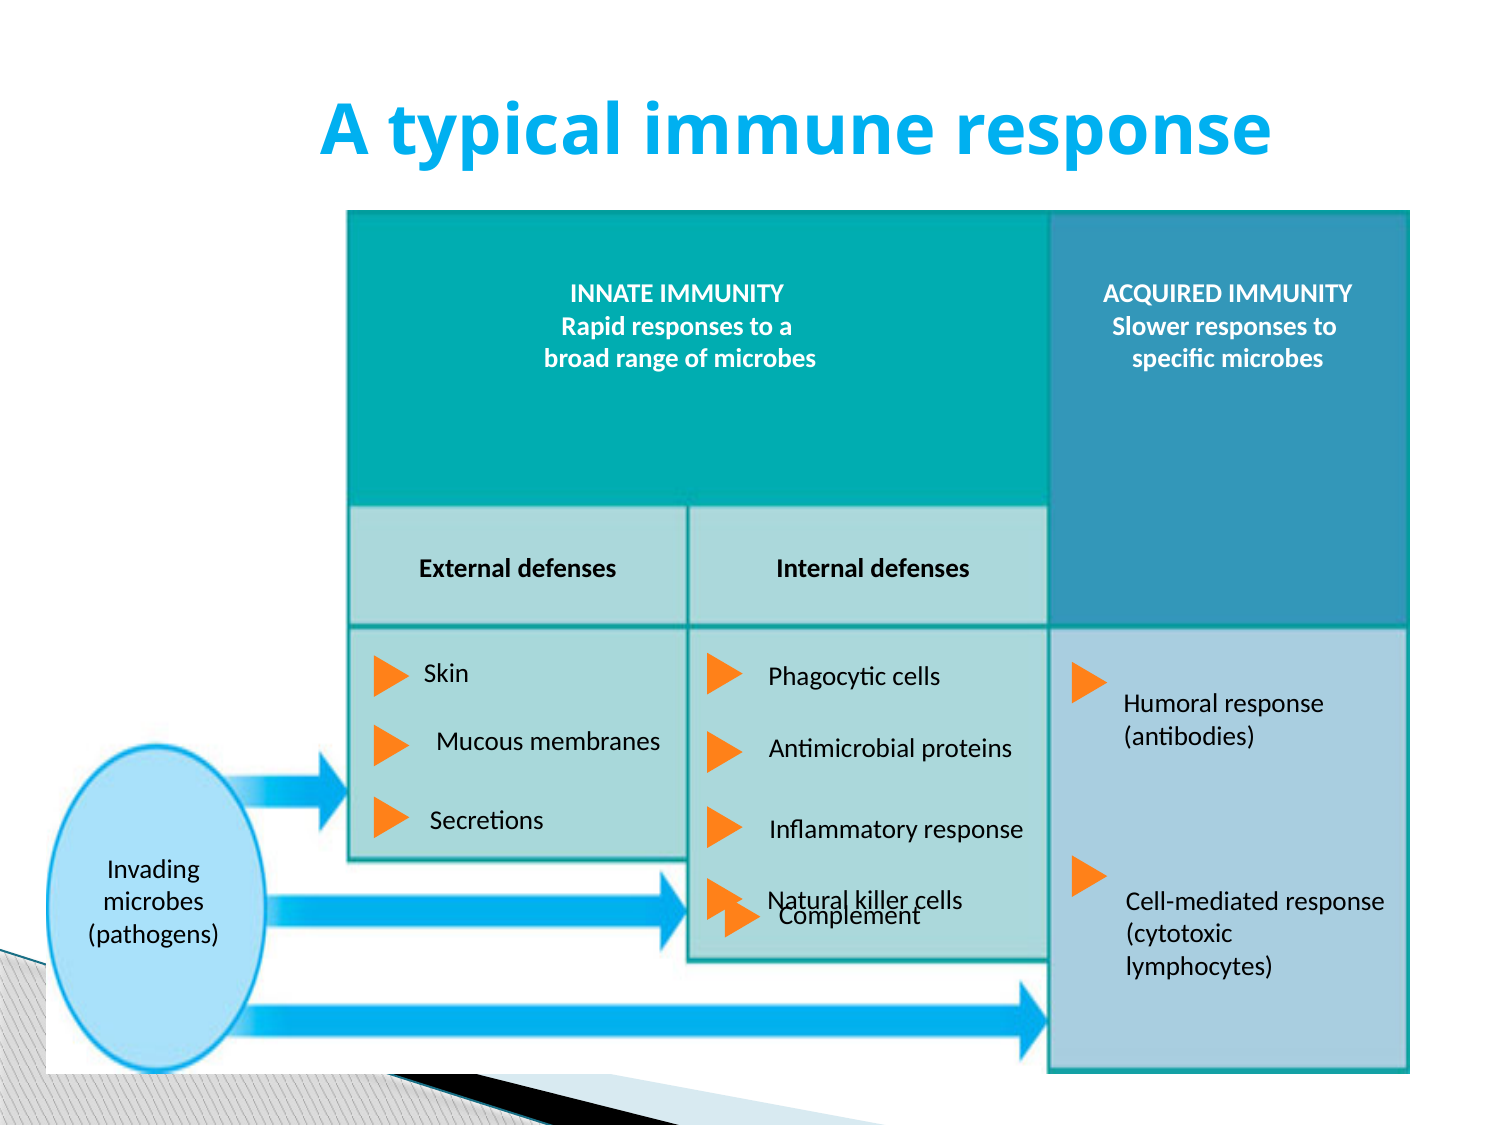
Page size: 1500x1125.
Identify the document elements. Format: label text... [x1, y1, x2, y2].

list A typical immune response [210, 37, 1300, 188]
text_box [46, 210, 1415, 1074]
